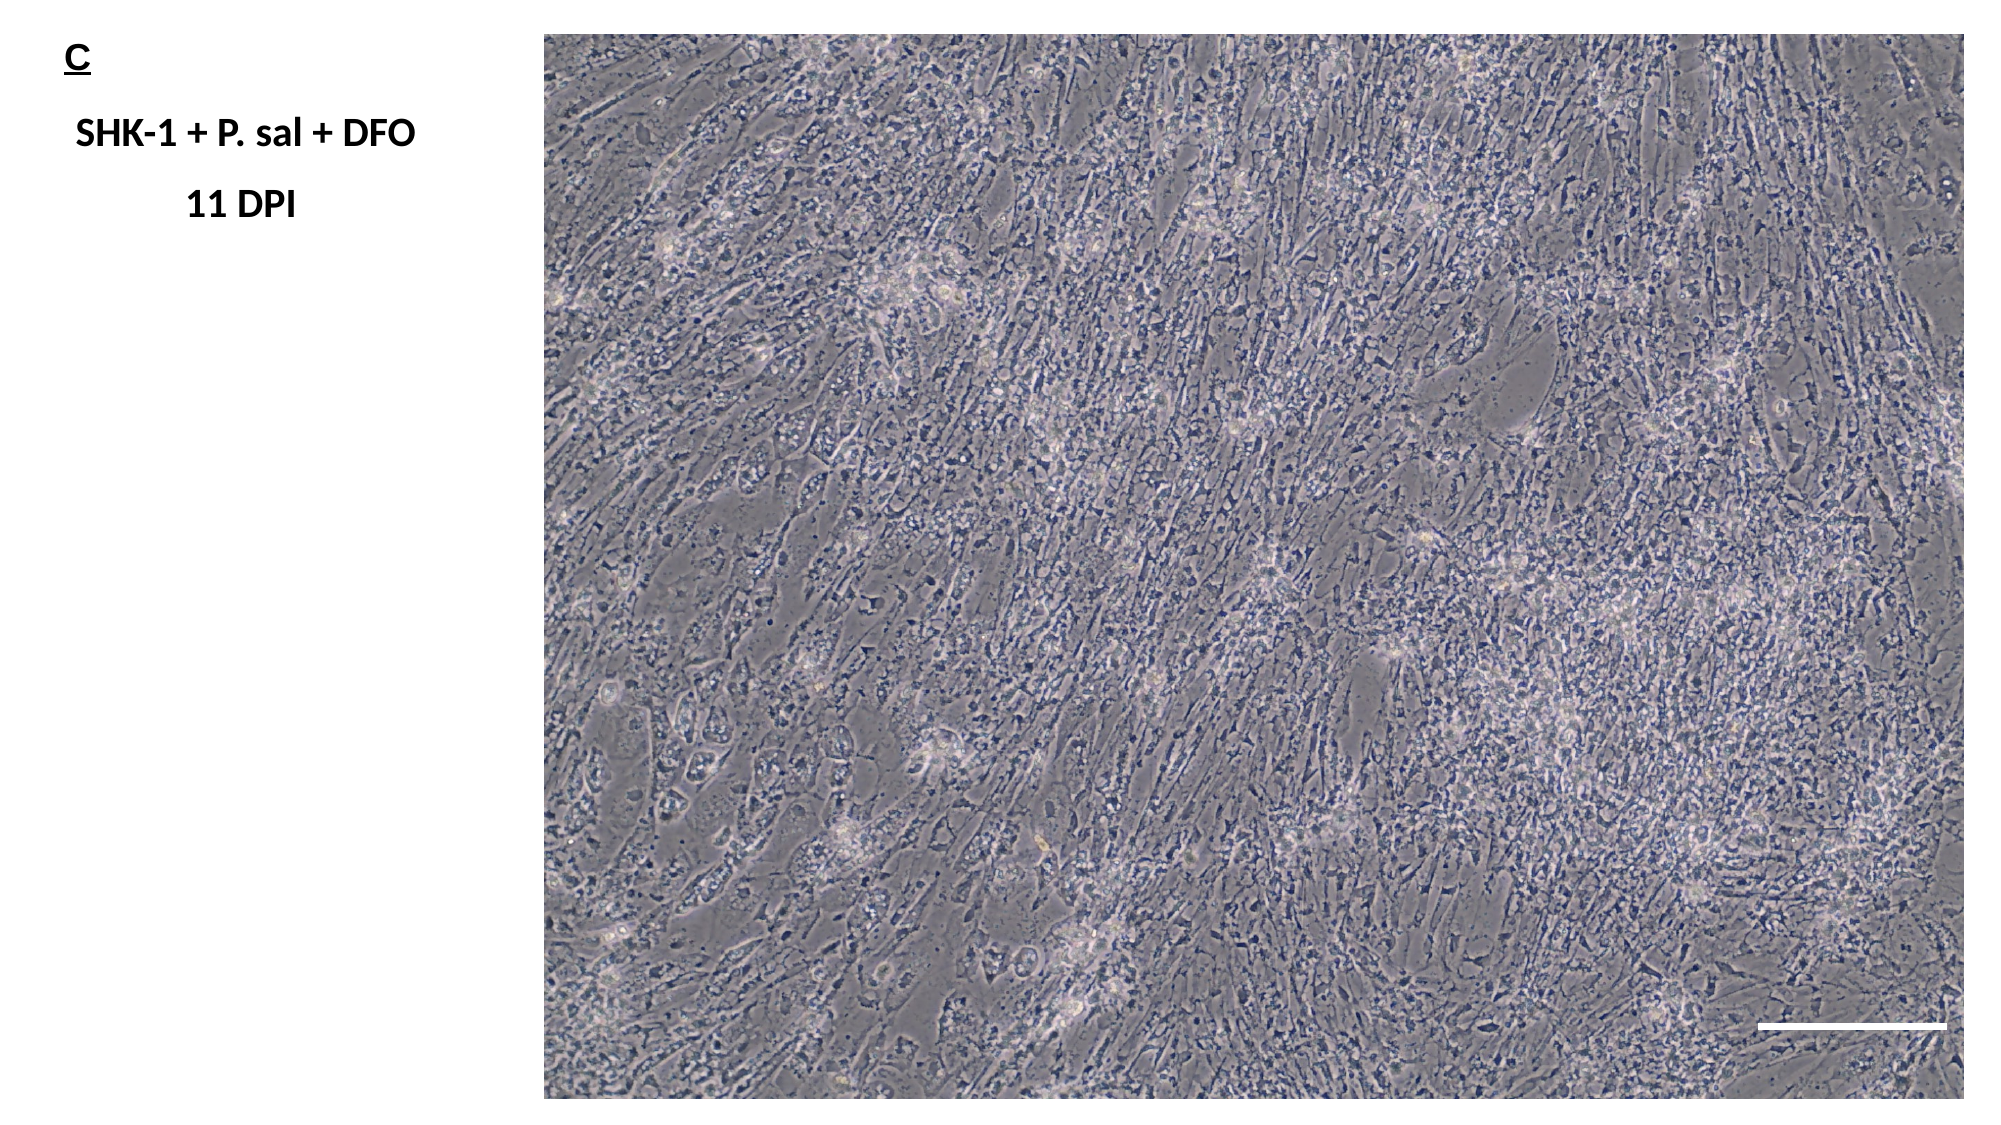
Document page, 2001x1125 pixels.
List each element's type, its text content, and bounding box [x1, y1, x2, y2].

text_box C [49, 22, 264, 95]
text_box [543, 34, 1964, 1099]
text_box SHK-1 + P. sal + DFO 11 DPI [31, 94, 460, 254]
